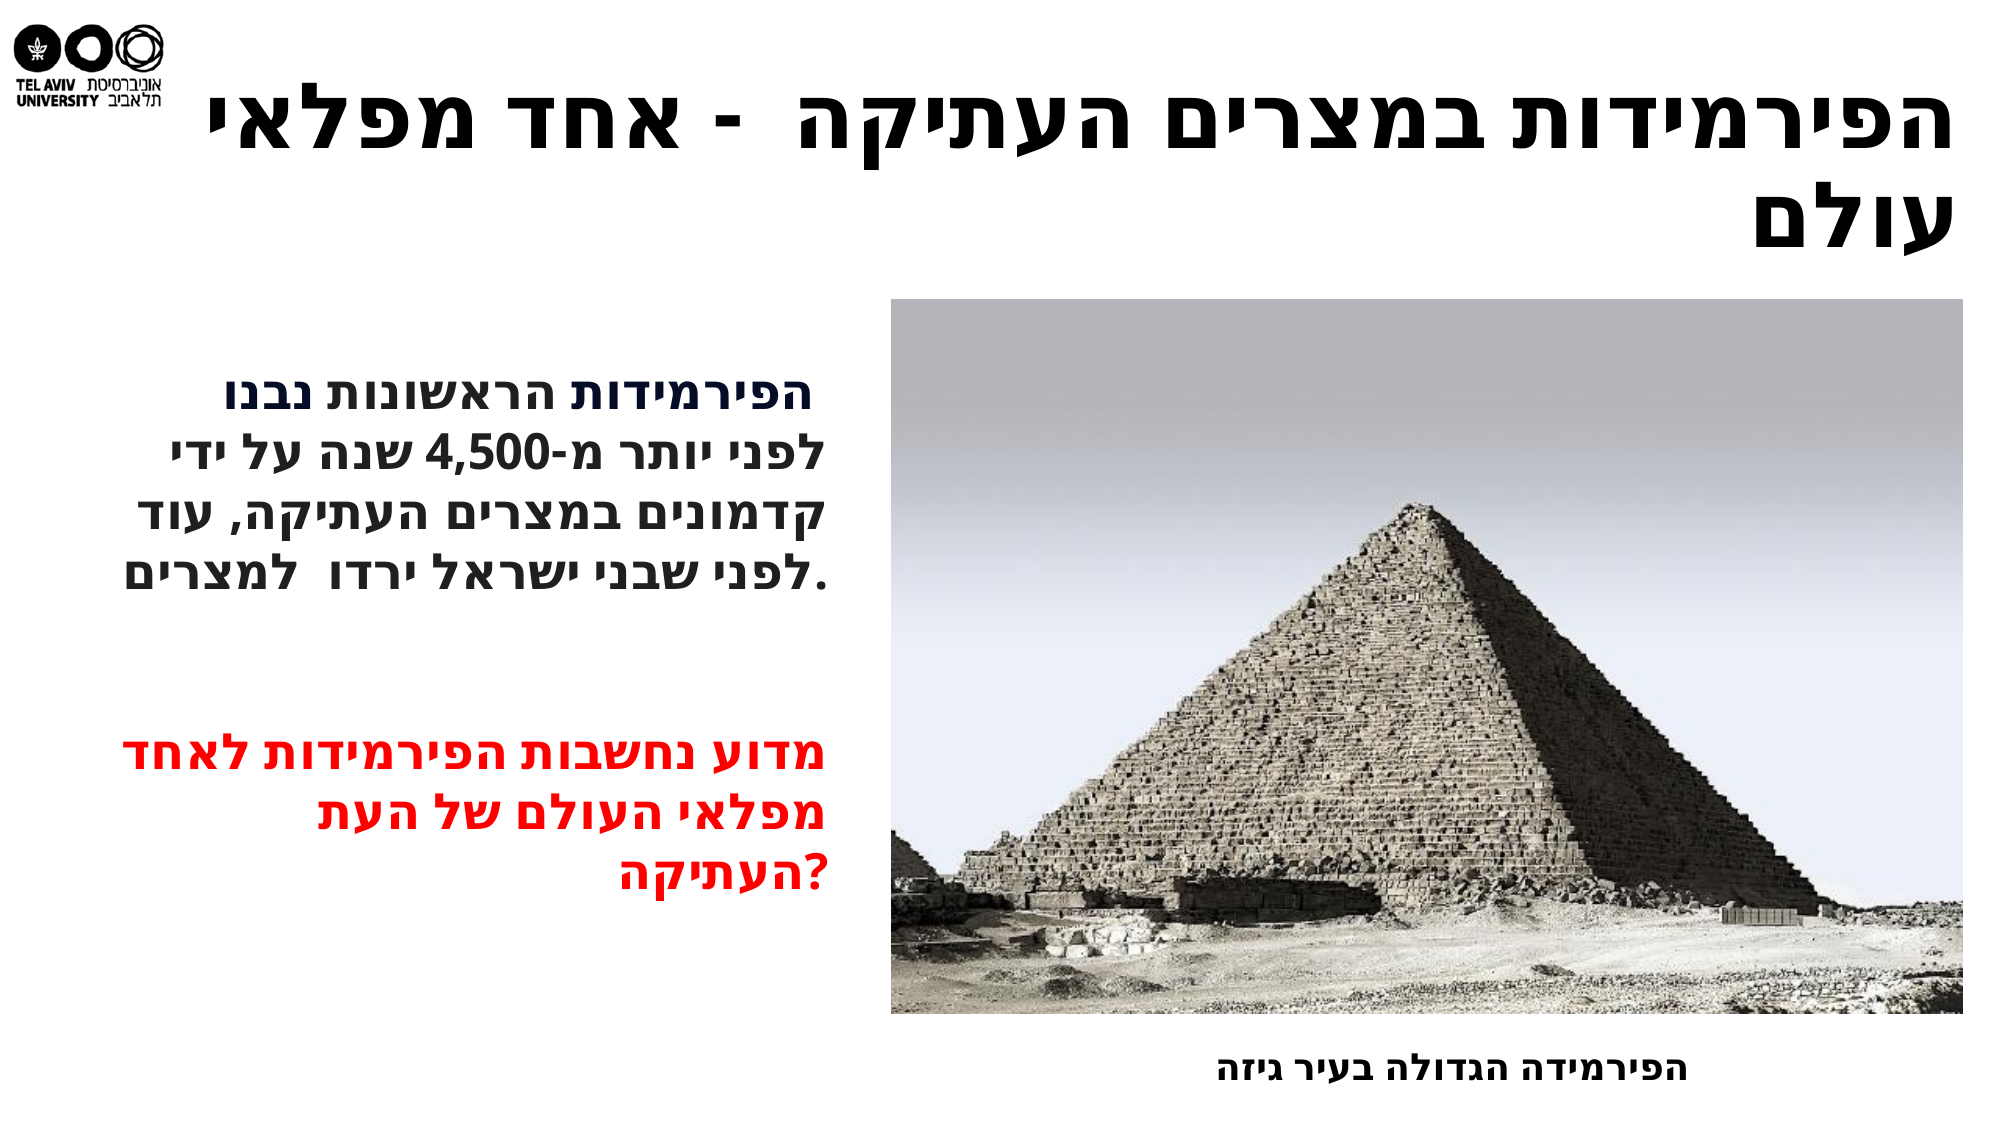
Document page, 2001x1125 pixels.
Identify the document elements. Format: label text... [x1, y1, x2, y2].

title הפירמידות במצרים העתיקה - אחד מפלאי עולם [50, 59, 1976, 278]
text_box הפירמידות הראשונות נבנו לפני יותר מ-4,500 שנה על ידי קדמונים במצרים העתיקה, עוד לפני שבני ישראל ירדו למצרים. מדוע נחשבות הפירמידות לאחד מפלאי העולם של העת העתיקה? [100, 351, 843, 907]
picture [1, 18, 174, 117]
picture [891, 299, 1963, 1014]
text_box הפירמידה הגדולה בעיר גיזה [986, 1035, 1920, 1096]
